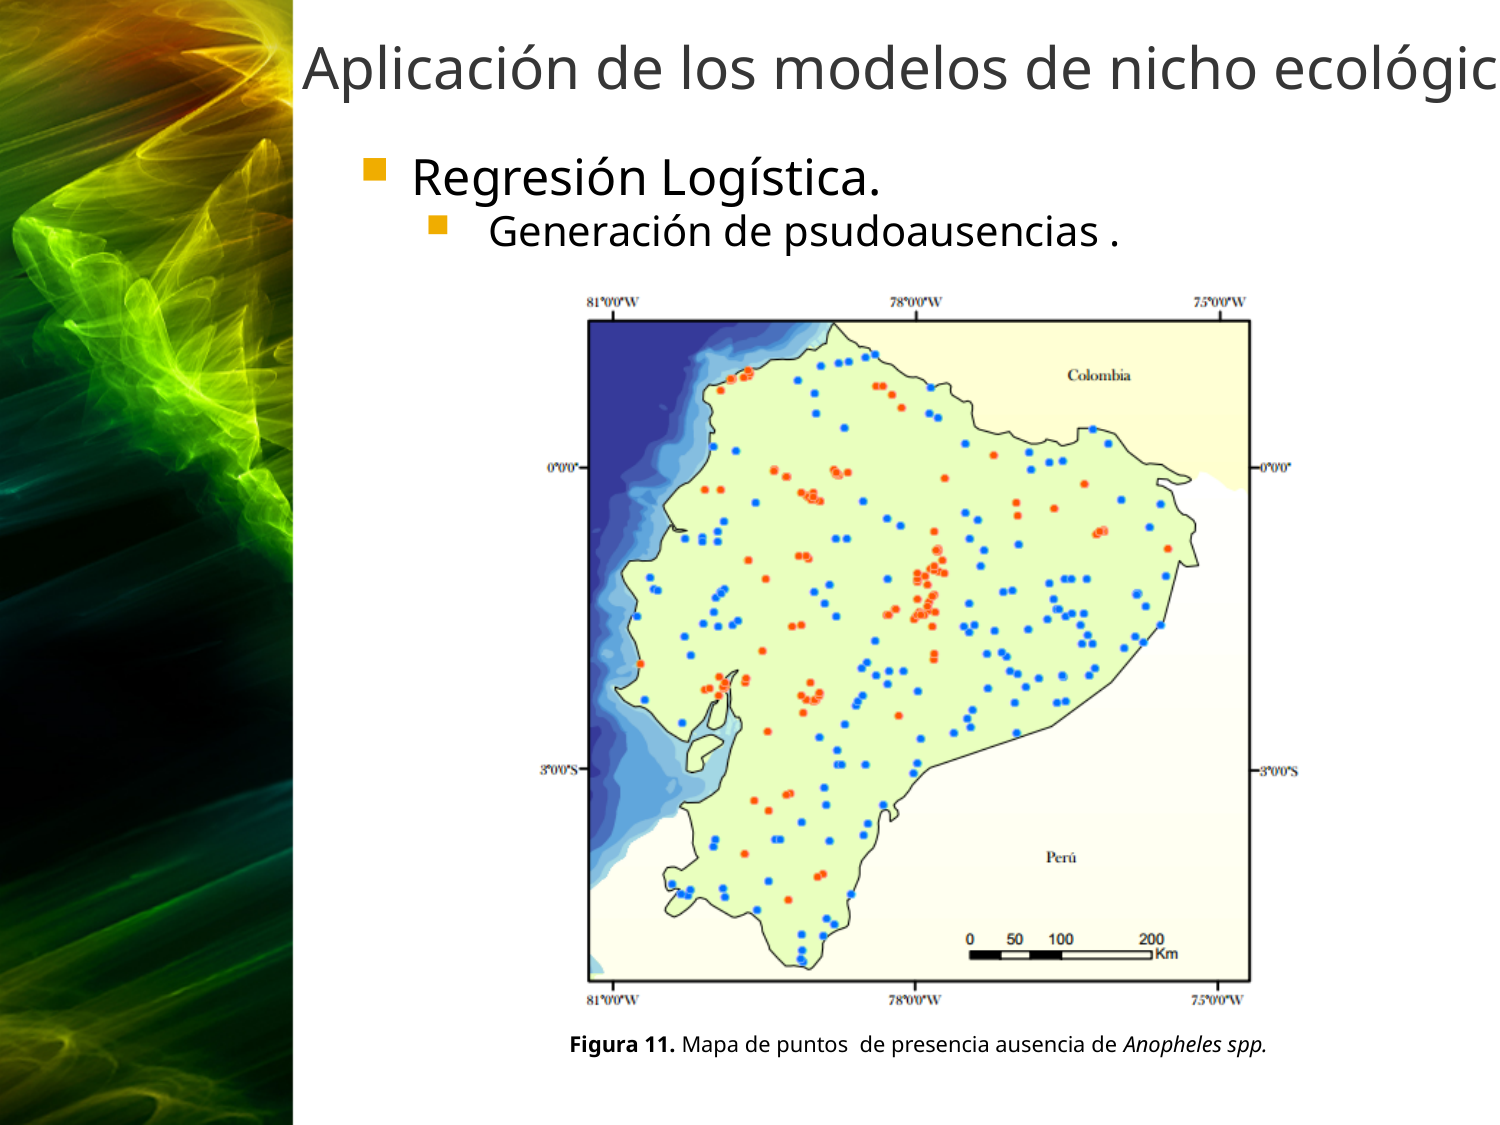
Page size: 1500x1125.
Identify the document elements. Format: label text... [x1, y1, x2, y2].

text_box Figura 11. Mapa de puntos de presencia ausencia de Anopheles spp. [487, 1023, 1350, 1065]
text_box [0, 0, 1500, 74]
list Regresión Logística. Generación de psudoausencias . [324, 137, 1463, 225]
title Aplicación de los modelos de nicho ecológico [287, 76, 1500, 125]
picture [0, 76, 1500, 1125]
